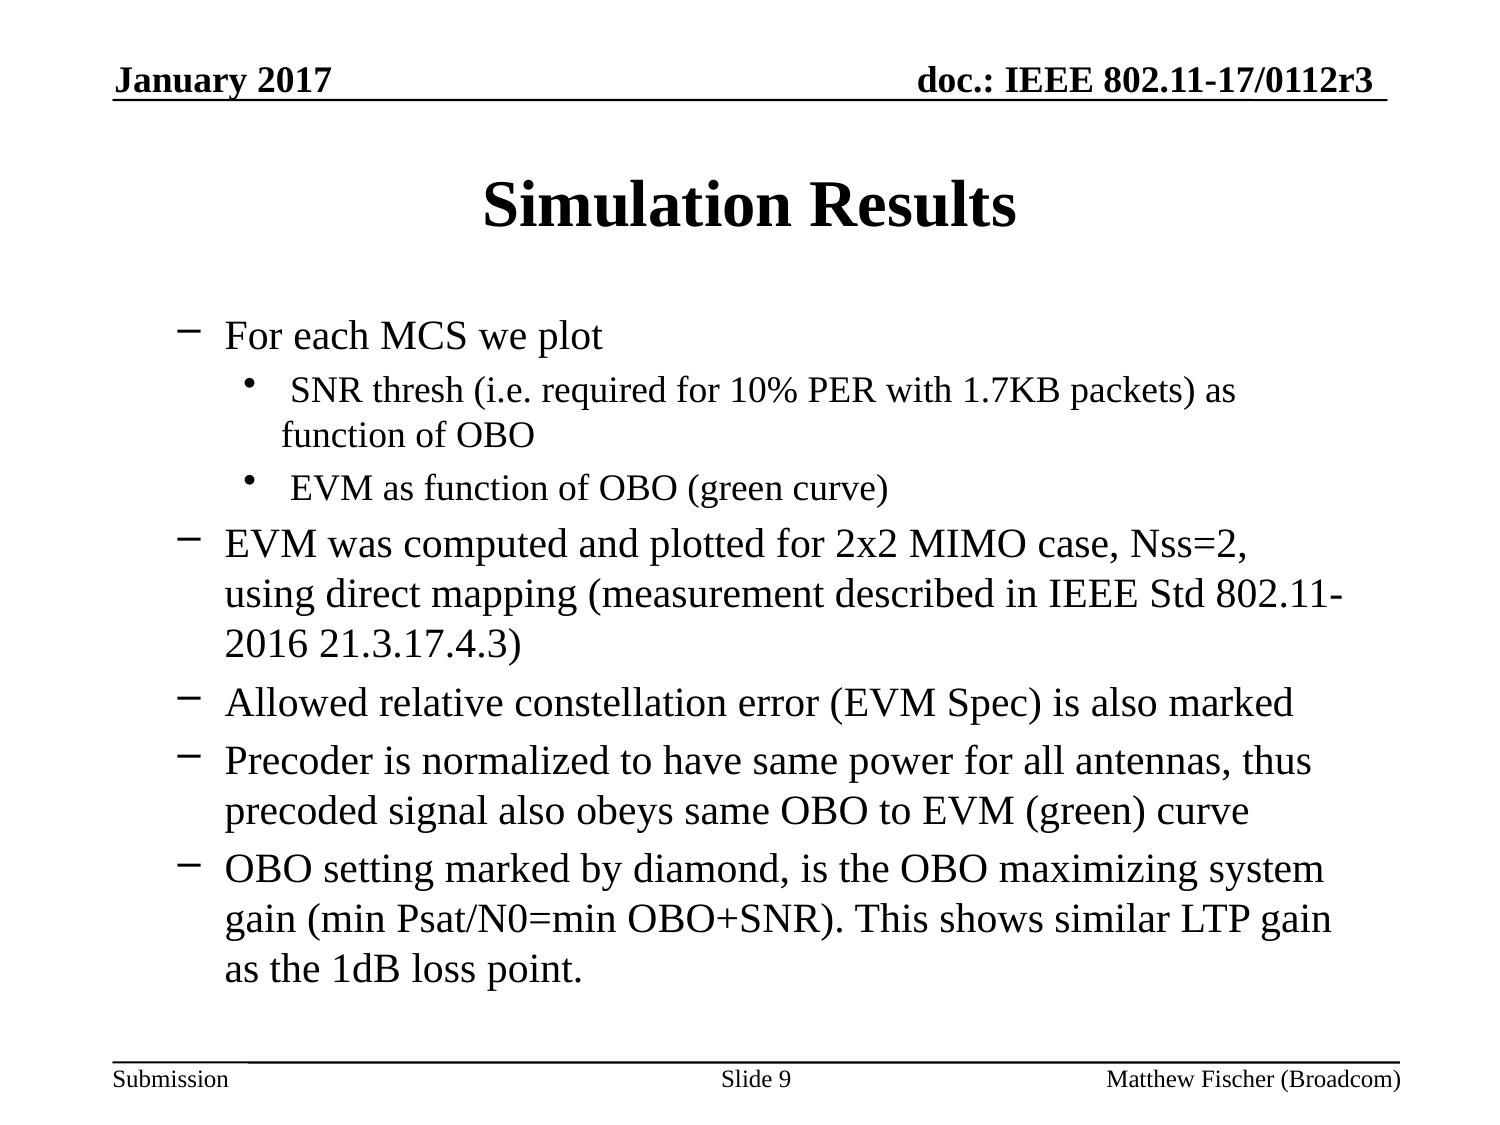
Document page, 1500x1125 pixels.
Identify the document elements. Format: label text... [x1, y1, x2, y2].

title Simulation Results [112, 112, 1388, 288]
slide_number Slide 9 [712, 1061, 800, 1093]
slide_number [114, 54, 335, 101]
footer Matthew Fischer (Broadcom) [1102, 1061, 1402, 1093]
list For each MCS we plot SNR thresh (i.e. required for 10% PER with 1.7KB packets) as function of OBO EVM as function of OBO (green curve) EVM was computed and plotted for 2x2 MIMO case, Nss=2, using direct mapping (measurement described in IEEE Std 802.11-2016 21.3.17.4.3) Allowed relative constellation error (EVM Spec) is also marked Precoder is normalized to have same power for all antennas, thus precoded signal also obeys same OBO to EVM (green) curve OBO setting marked by diamond, is the OBO maximizing system gain (min Psat/N0=min OBO+SNR). This shows similar LTP gain as the 1dB loss point. [87, 299, 1363, 976]
